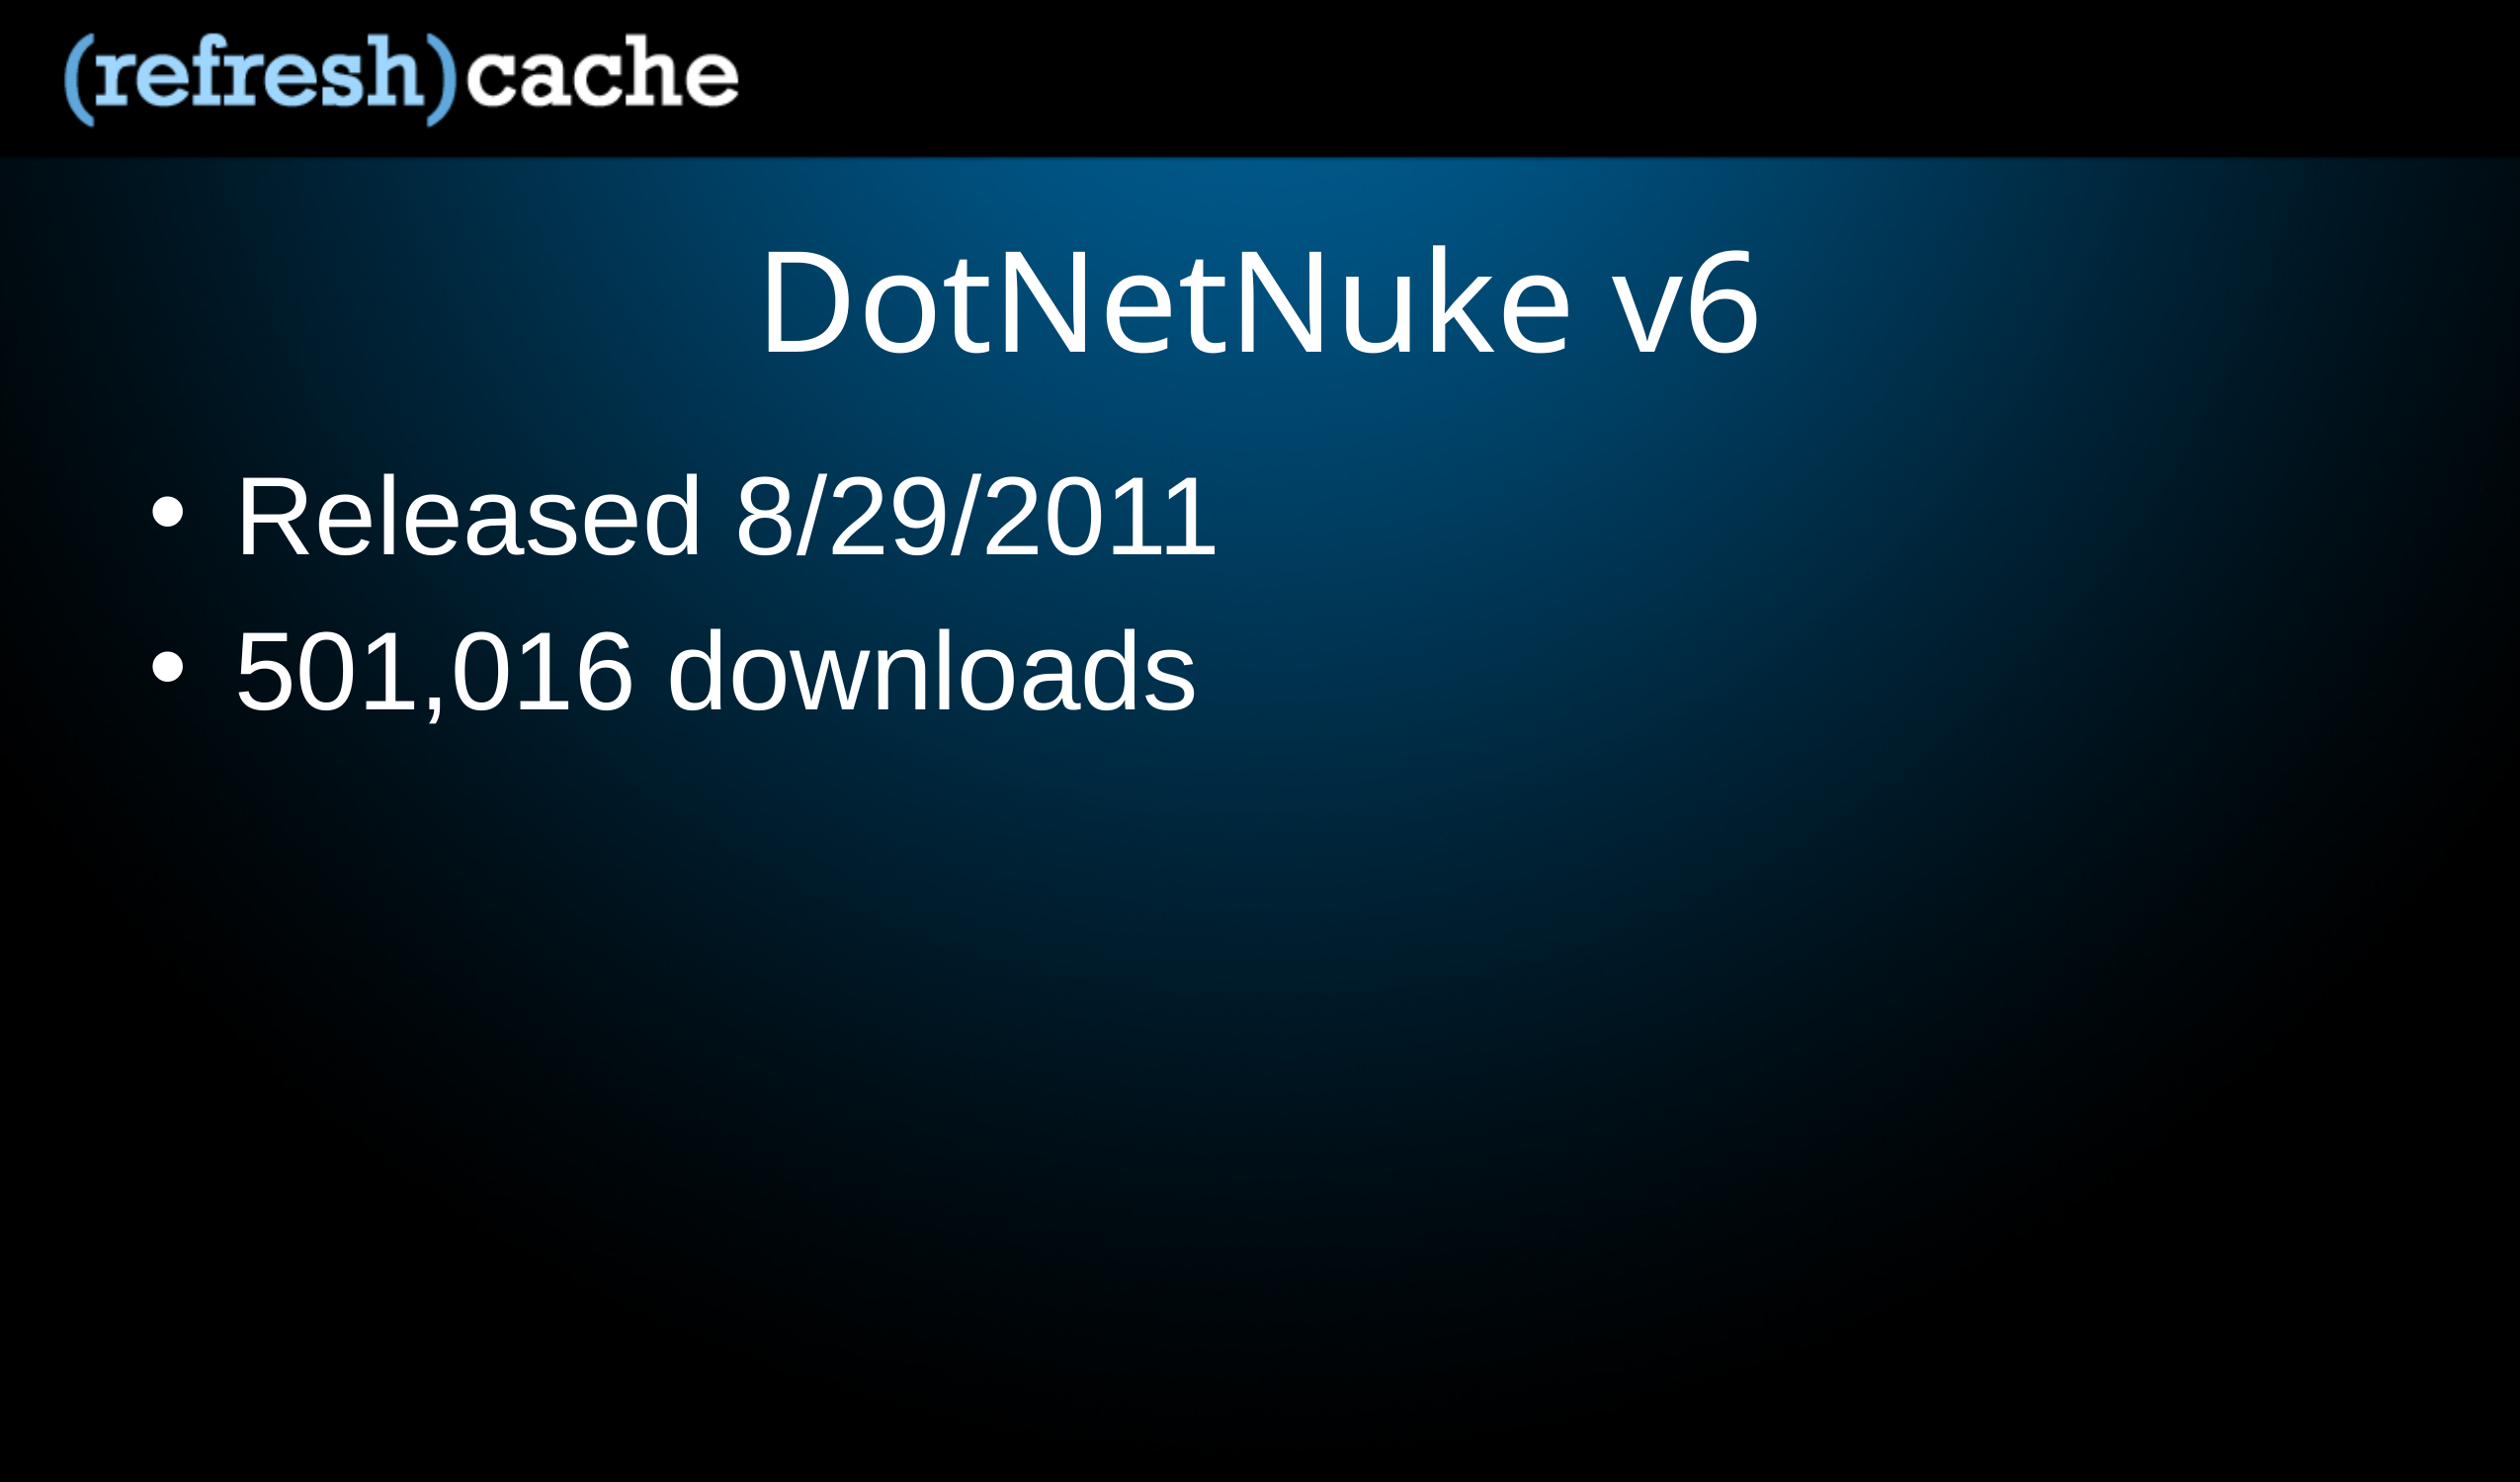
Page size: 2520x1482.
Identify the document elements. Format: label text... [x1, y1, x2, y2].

picture [0, 0, 2520, 1482]
title DotNetNuke v6 [126, 172, 2394, 420]
list Released 8/29/2011 501,016 downloads [126, 432, 2394, 1324]
